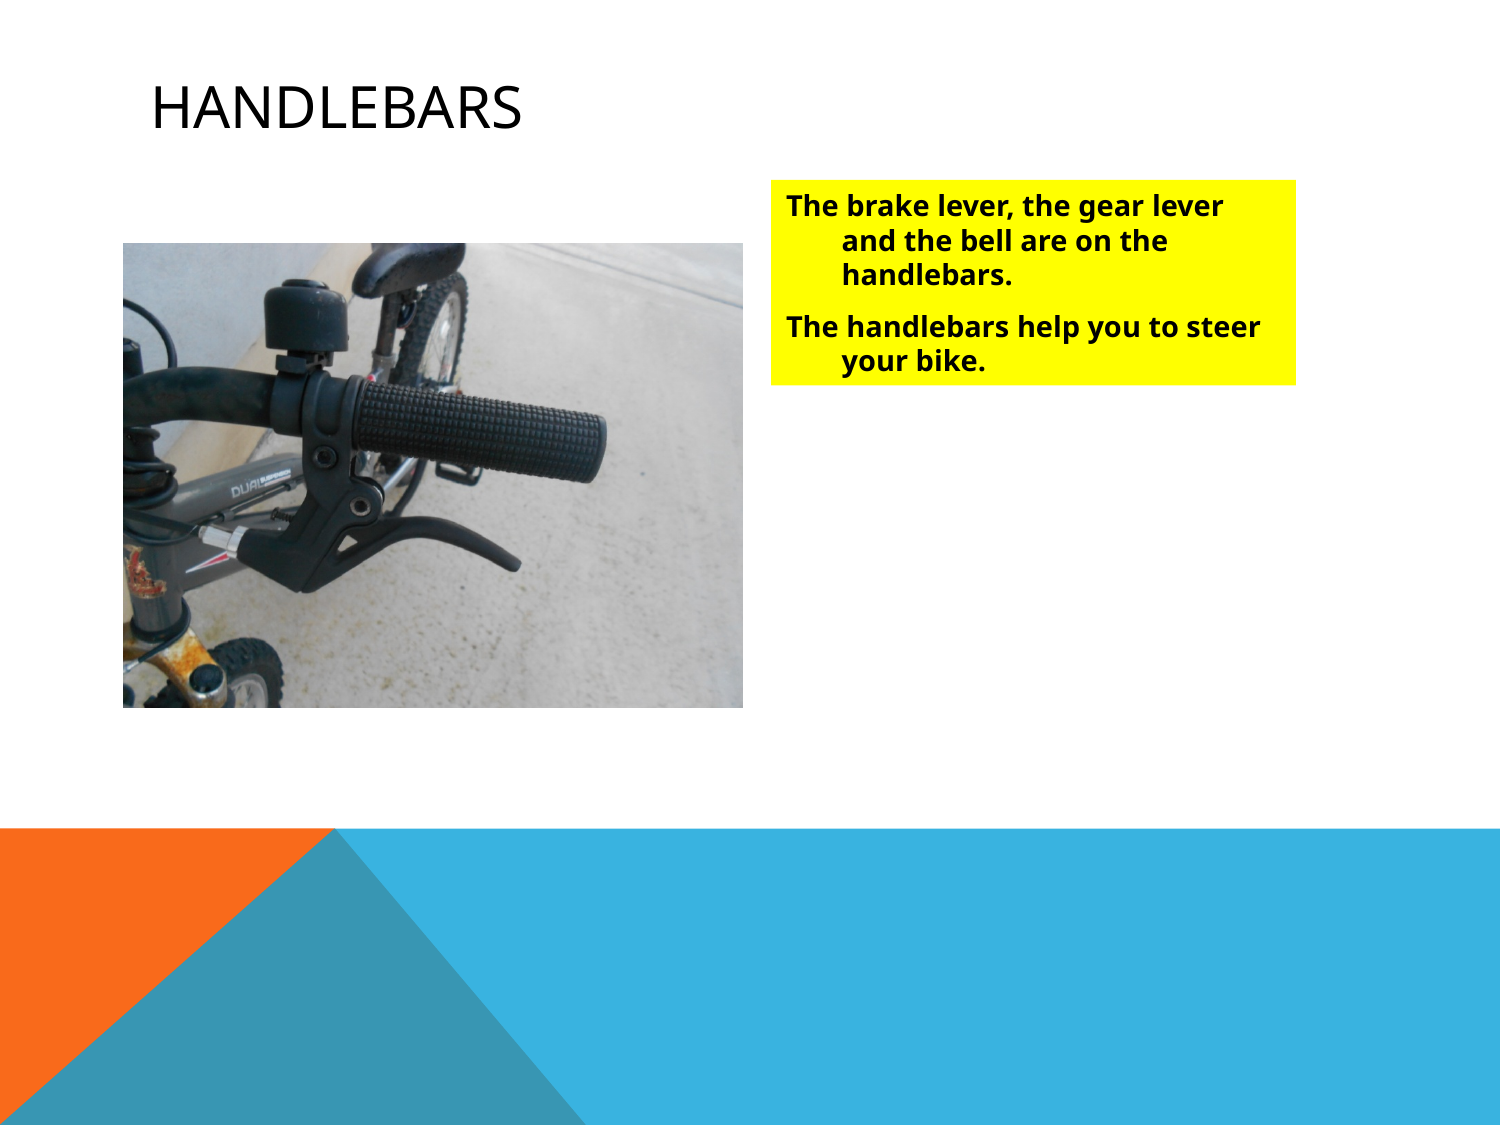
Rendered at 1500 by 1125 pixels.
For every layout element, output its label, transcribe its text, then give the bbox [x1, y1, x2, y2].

title Handlebars [135, 60, 1369, 150]
list The brake lever, the gear lever and the bell are on the handlebars. The handlebars help you to steer your bike. [771, 179, 1296, 386]
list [123, 243, 743, 708]
